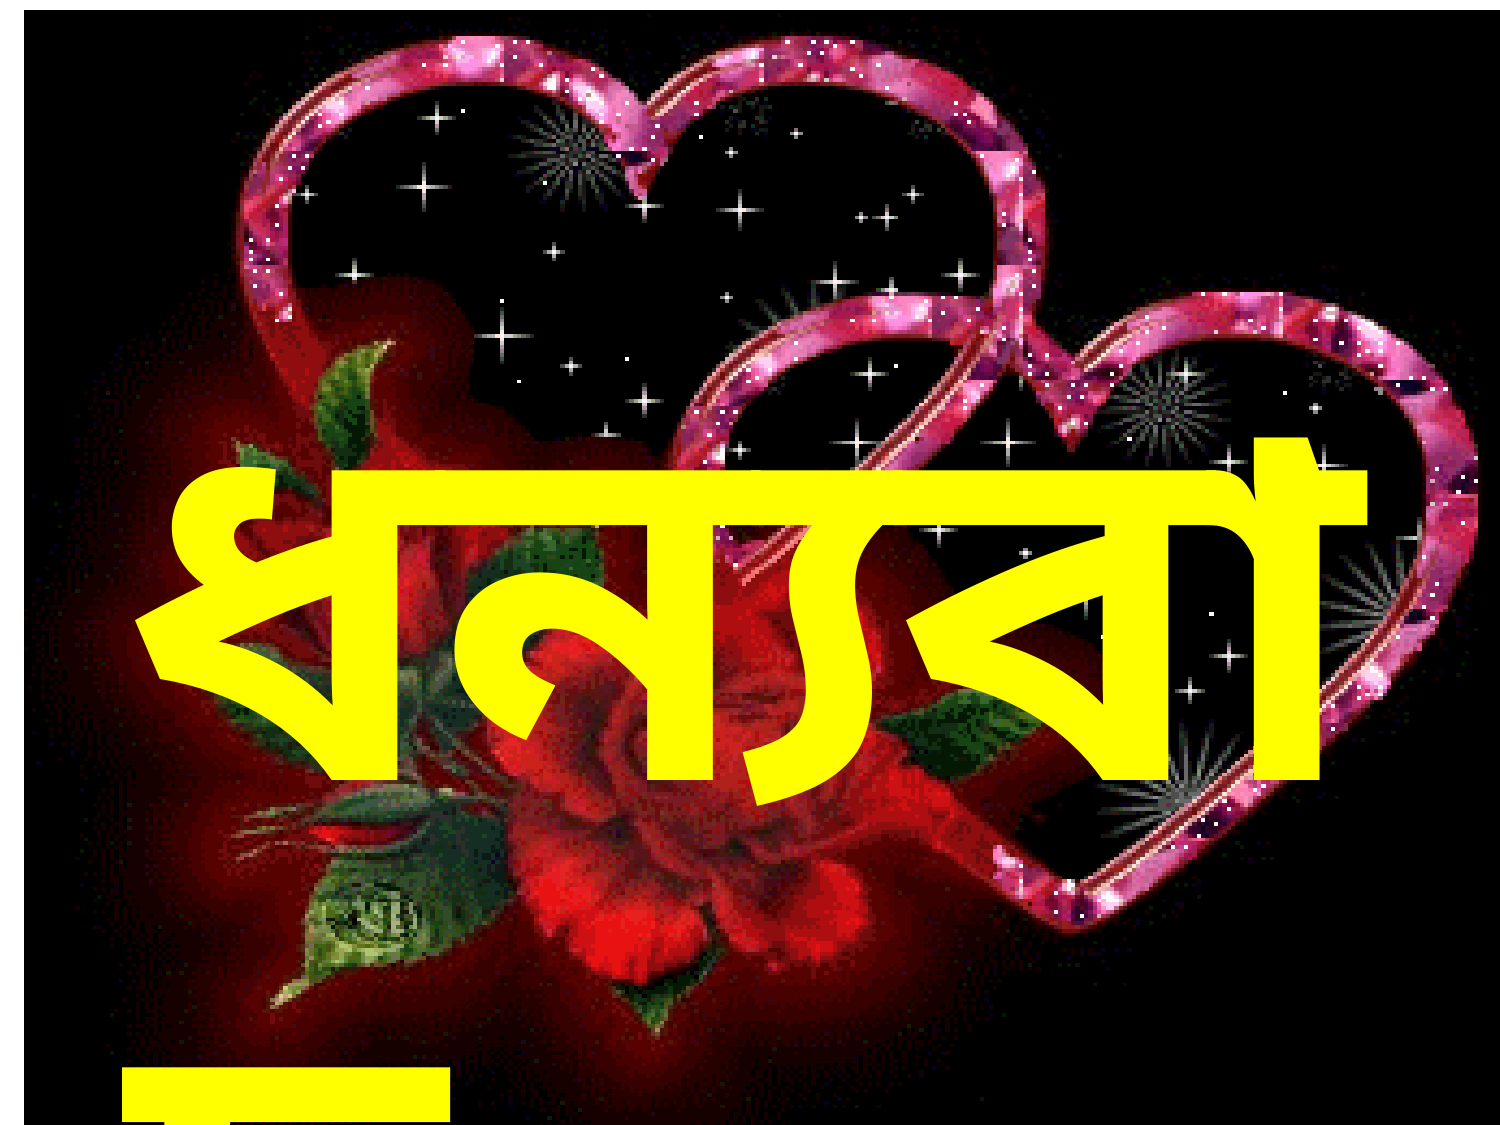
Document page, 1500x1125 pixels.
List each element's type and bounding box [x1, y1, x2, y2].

list [24, 10, 1500, 1125]
